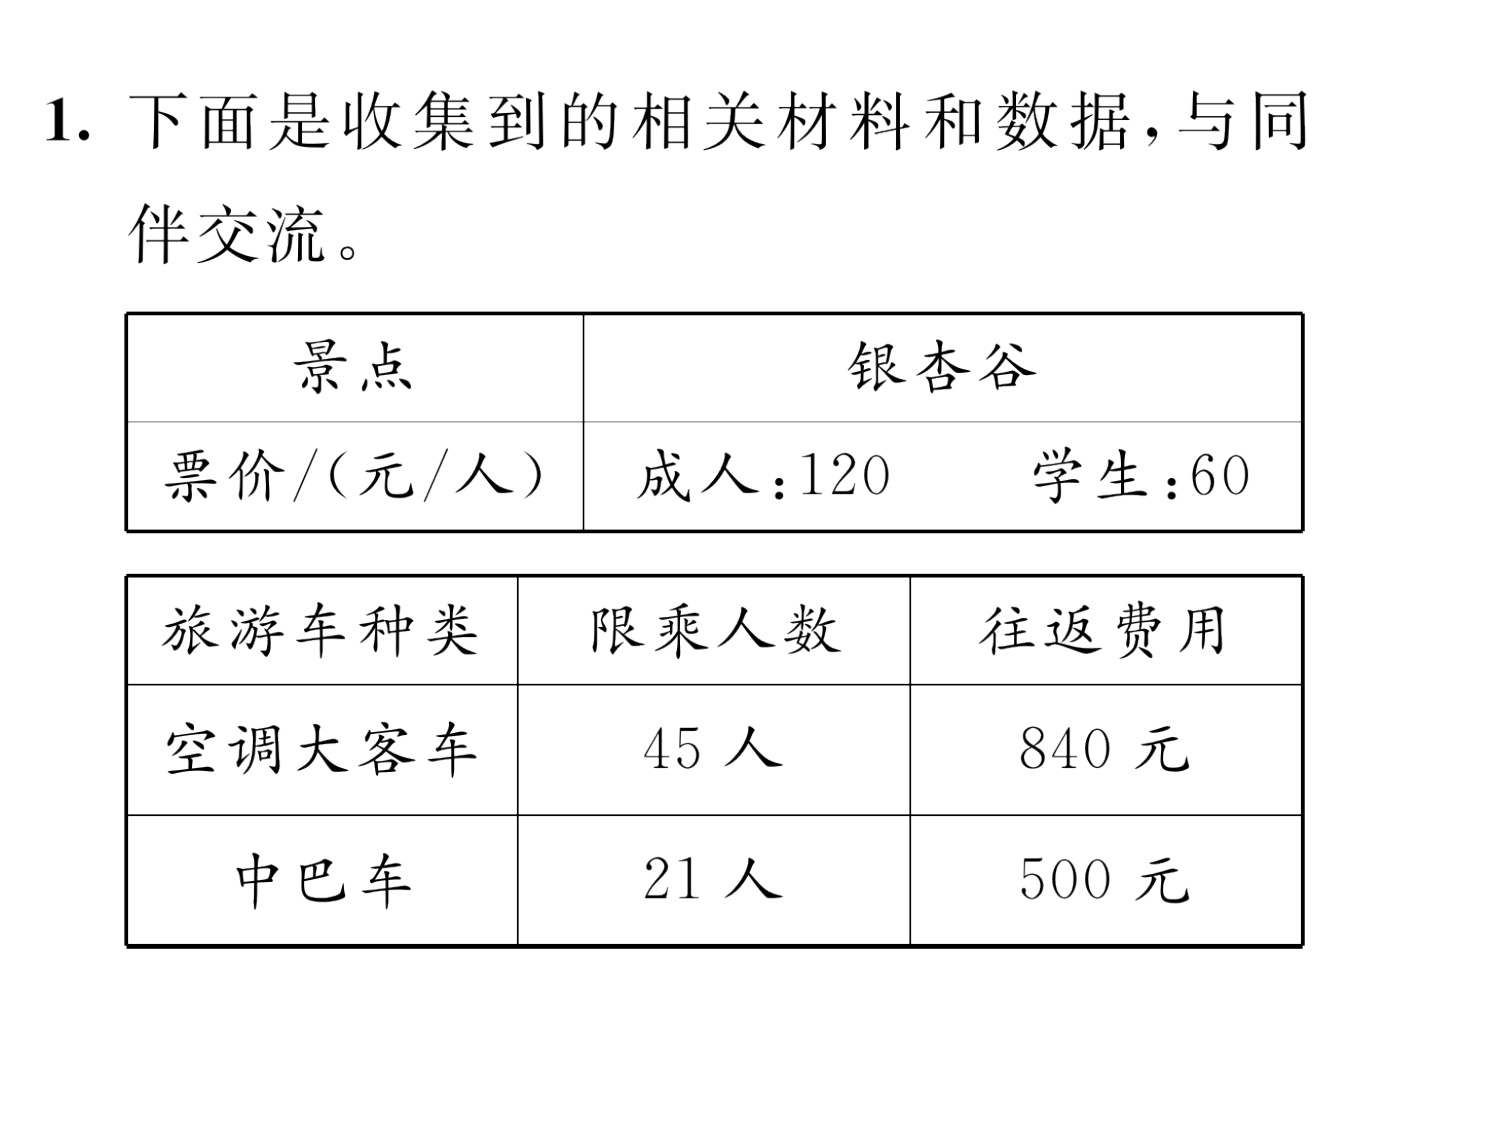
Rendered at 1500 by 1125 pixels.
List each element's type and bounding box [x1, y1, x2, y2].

picture [41, 78, 1459, 952]
